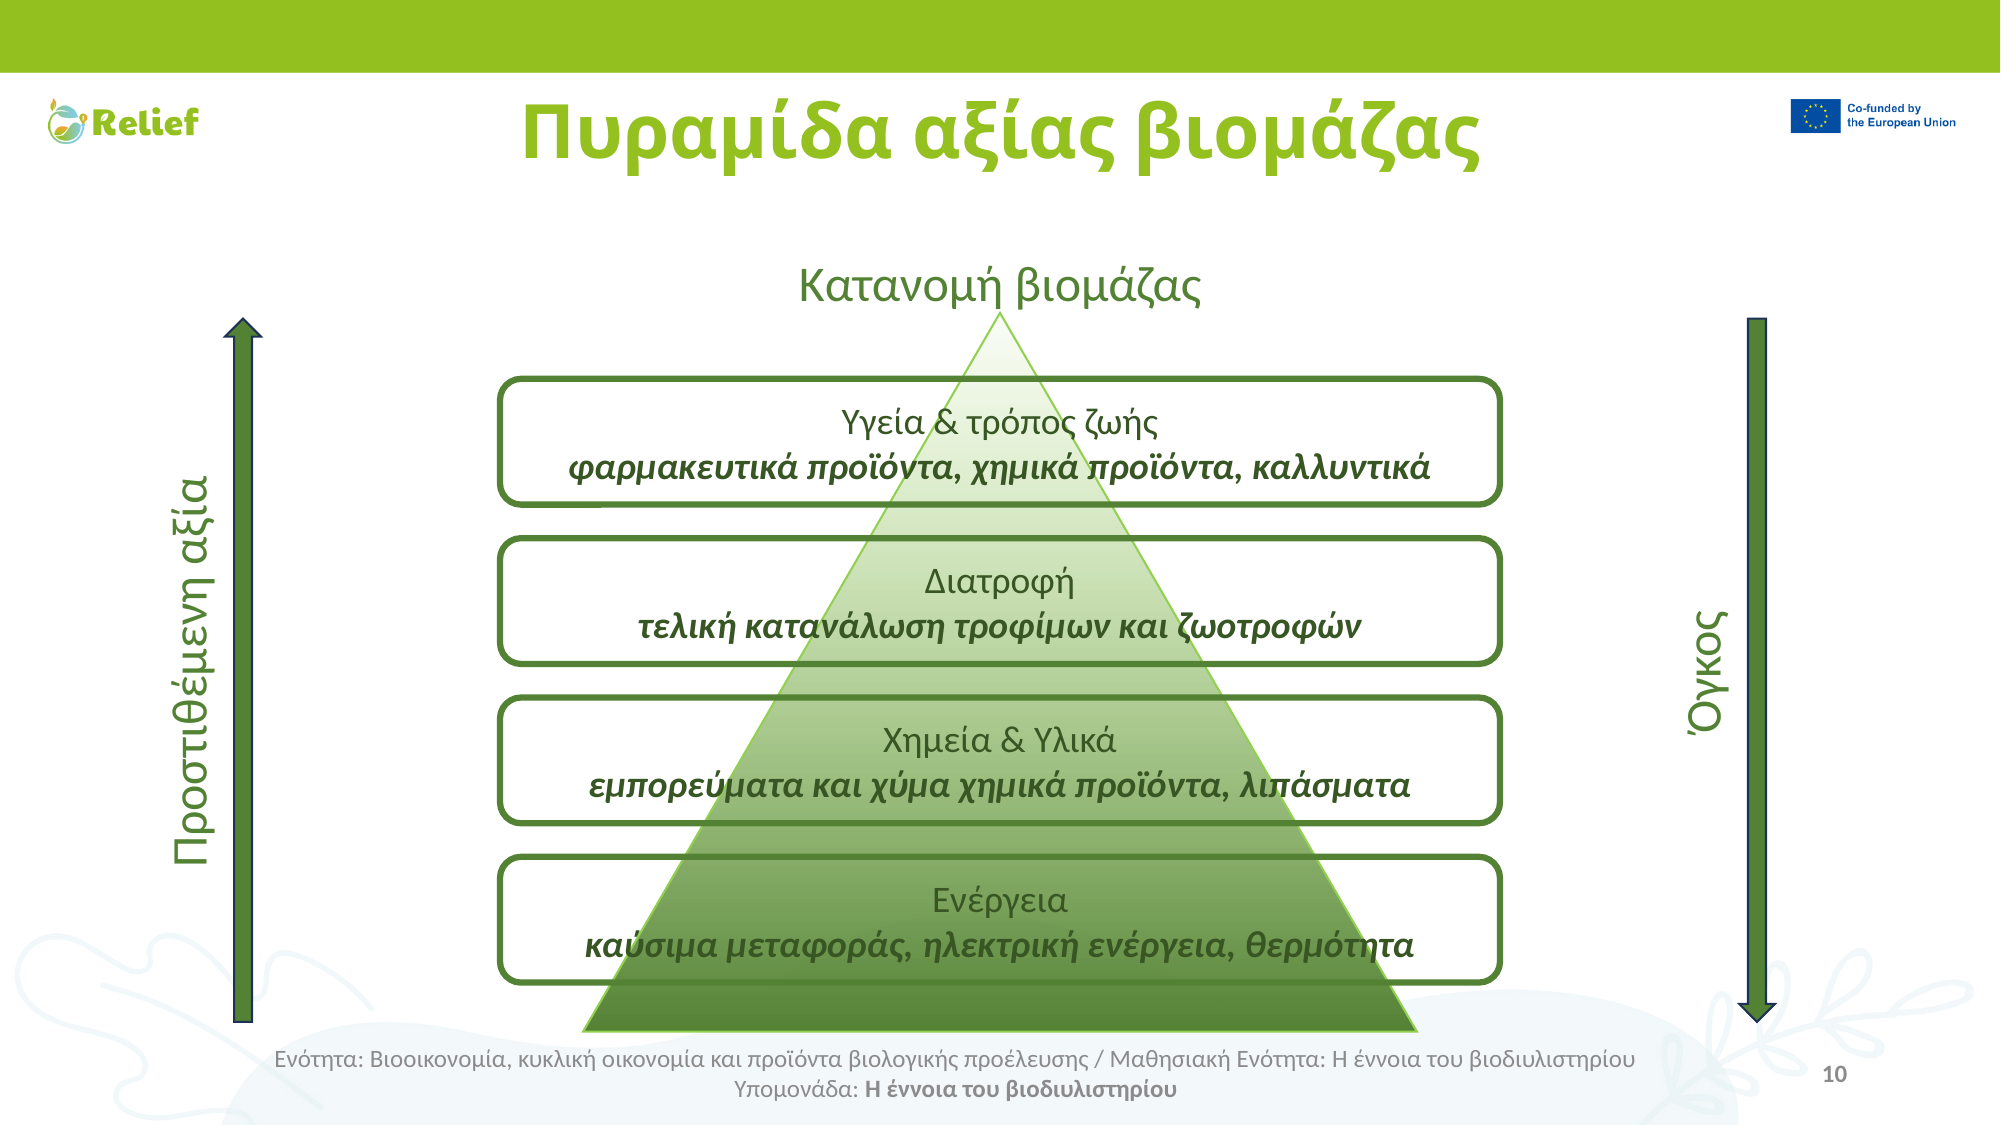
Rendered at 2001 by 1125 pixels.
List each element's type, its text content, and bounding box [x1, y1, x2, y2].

text_box [581, 984, 1419, 1033]
text_box [1736, 317, 1778, 1024]
slide_number 10 [1787, 1042, 1863, 1103]
title Πυραμίδα αξίας βιομάζας [137, 80, 1863, 188]
footer Ενότητα: Βιοοικονομία, κυκλική οικονομία και προϊόντα βιολογικής προέλευσης / Μαθησιακή Ενότητα: Η έννοια του βιοδιυλιστηρίου Υπομονάδα: Η έννοια του βιοδιυλιστηρίου [137, 1023, 1775, 1122]
text_box Ενέργεια καύσιμα μεταφοράς, ηλεκτρική ενέργεια, θερμότητα [498, 855, 1502, 984]
text_box Όγκος [1663, 368, 1738, 976]
text_box [222, 317, 264, 1023]
text_box [961, 320, 1039, 377]
text_box Χημεία & Υλικά εμπορεύματα και χύμα χημικά προϊόντα, λιπάσματα [498, 696, 1502, 825]
text_box [684, 825, 1316, 855]
text_box Κατανομή βιομάζας [500, 244, 1500, 320]
text_box Υγεία & τρόπος ζωής φαρμακευτικά προϊόντα, χημικά προϊόντα, καλλυντικά [498, 377, 1502, 506]
text_box Προστιθέμενη αξία [149, 368, 224, 976]
text_box Διατροφή τελική κατανάλωση τροφίμων και ζωοτροφών [498, 537, 1502, 665]
picture [0, 0, 2001, 1125]
text_box [868, 506, 1132, 537]
text_box [776, 665, 1224, 696]
